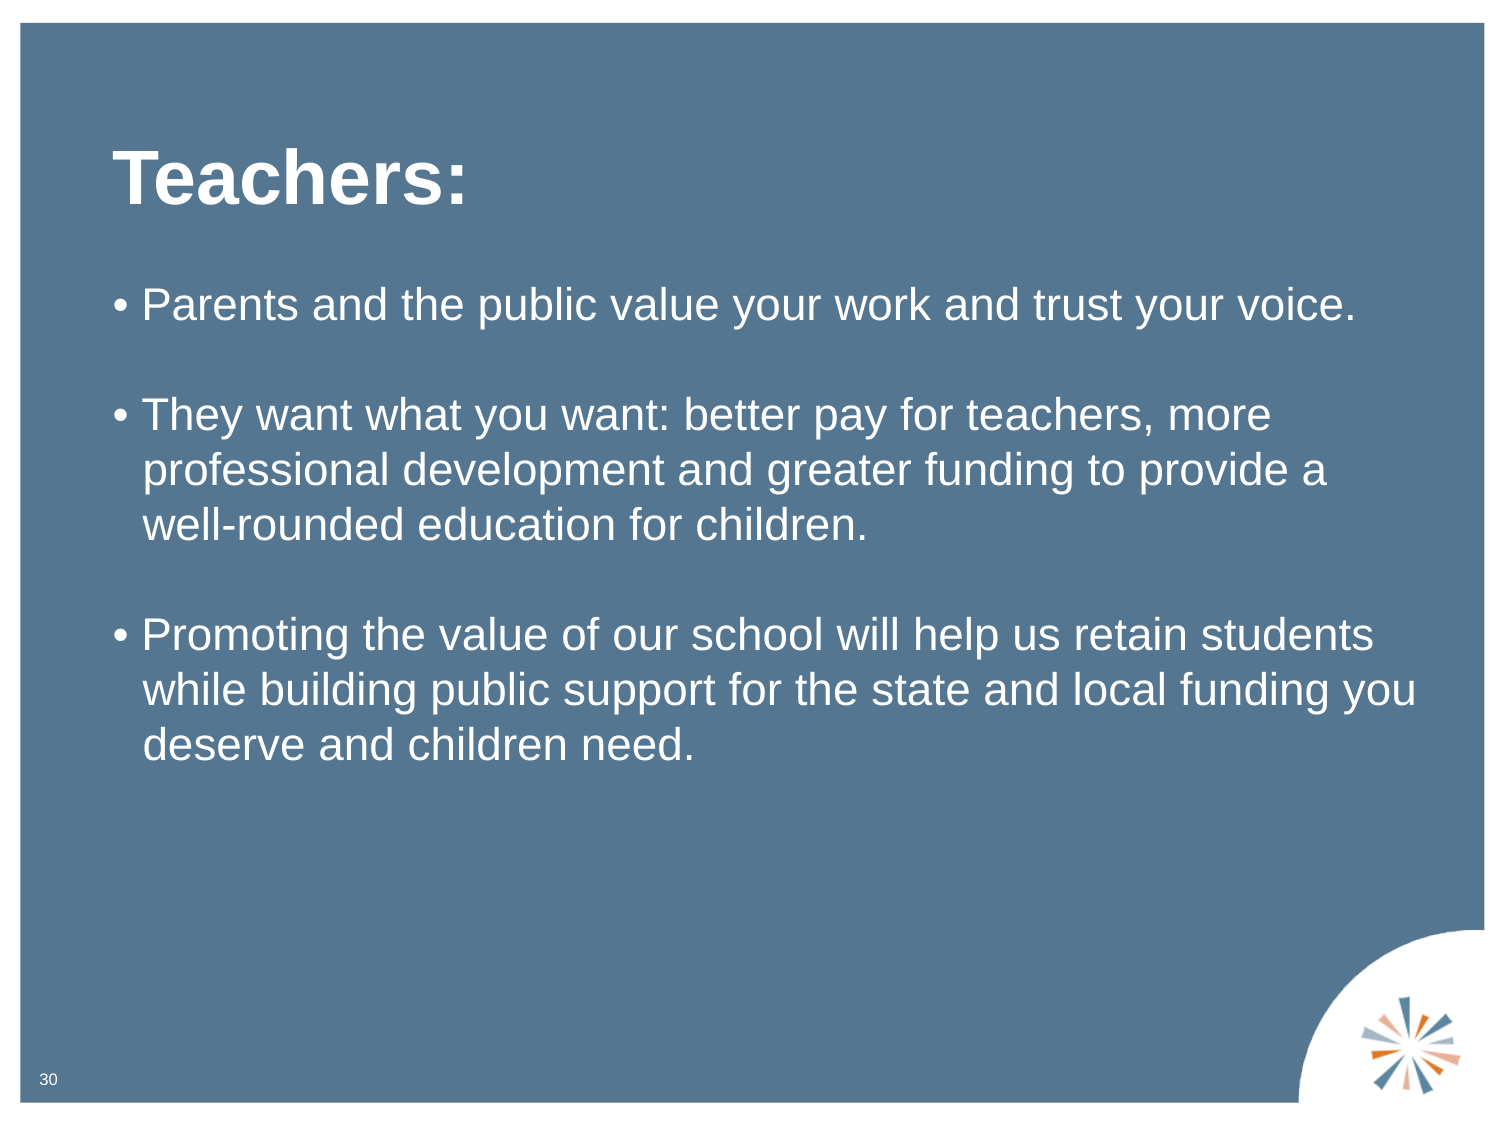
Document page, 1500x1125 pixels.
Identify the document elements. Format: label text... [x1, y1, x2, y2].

text_box Teachers: • Parents and the public value your work and trust your voice. • They want what you want: better pay for teachers, more professional development and greater funding to provide a well-rounded education for children. • Promoting the value of our school will help us retain students while building public support for the state and local funding you deserve and children need. [112, 127, 1450, 770]
